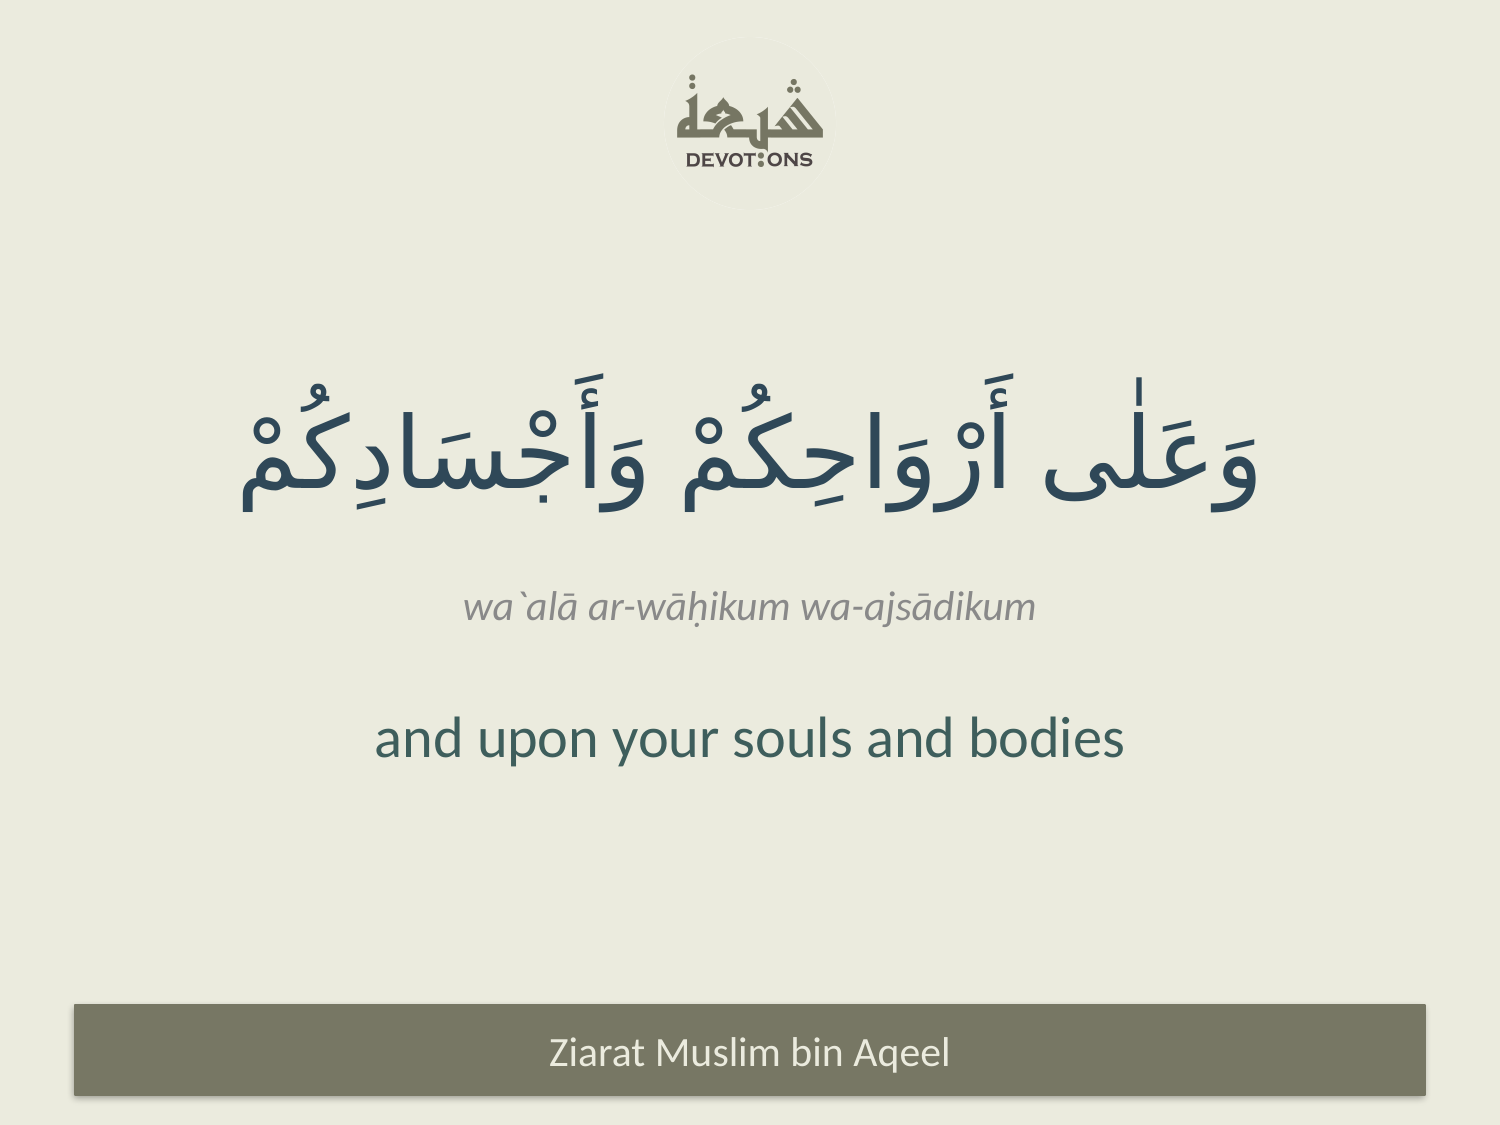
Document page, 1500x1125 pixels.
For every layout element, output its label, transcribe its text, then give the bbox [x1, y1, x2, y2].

text_box وَعَلٰى أَرْوَاحِكُمْ وَأَجْسَادِكُمْ wa`alā ar-wāḥikum wa-ajsādikum and upon your souls and bodies [74, 381, 1425, 776]
text_box Ziarat Muslim bin Aqeel [534, 1017, 966, 1083]
picture [656, 29, 844, 218]
text_box [74, 1004, 1426, 1096]
